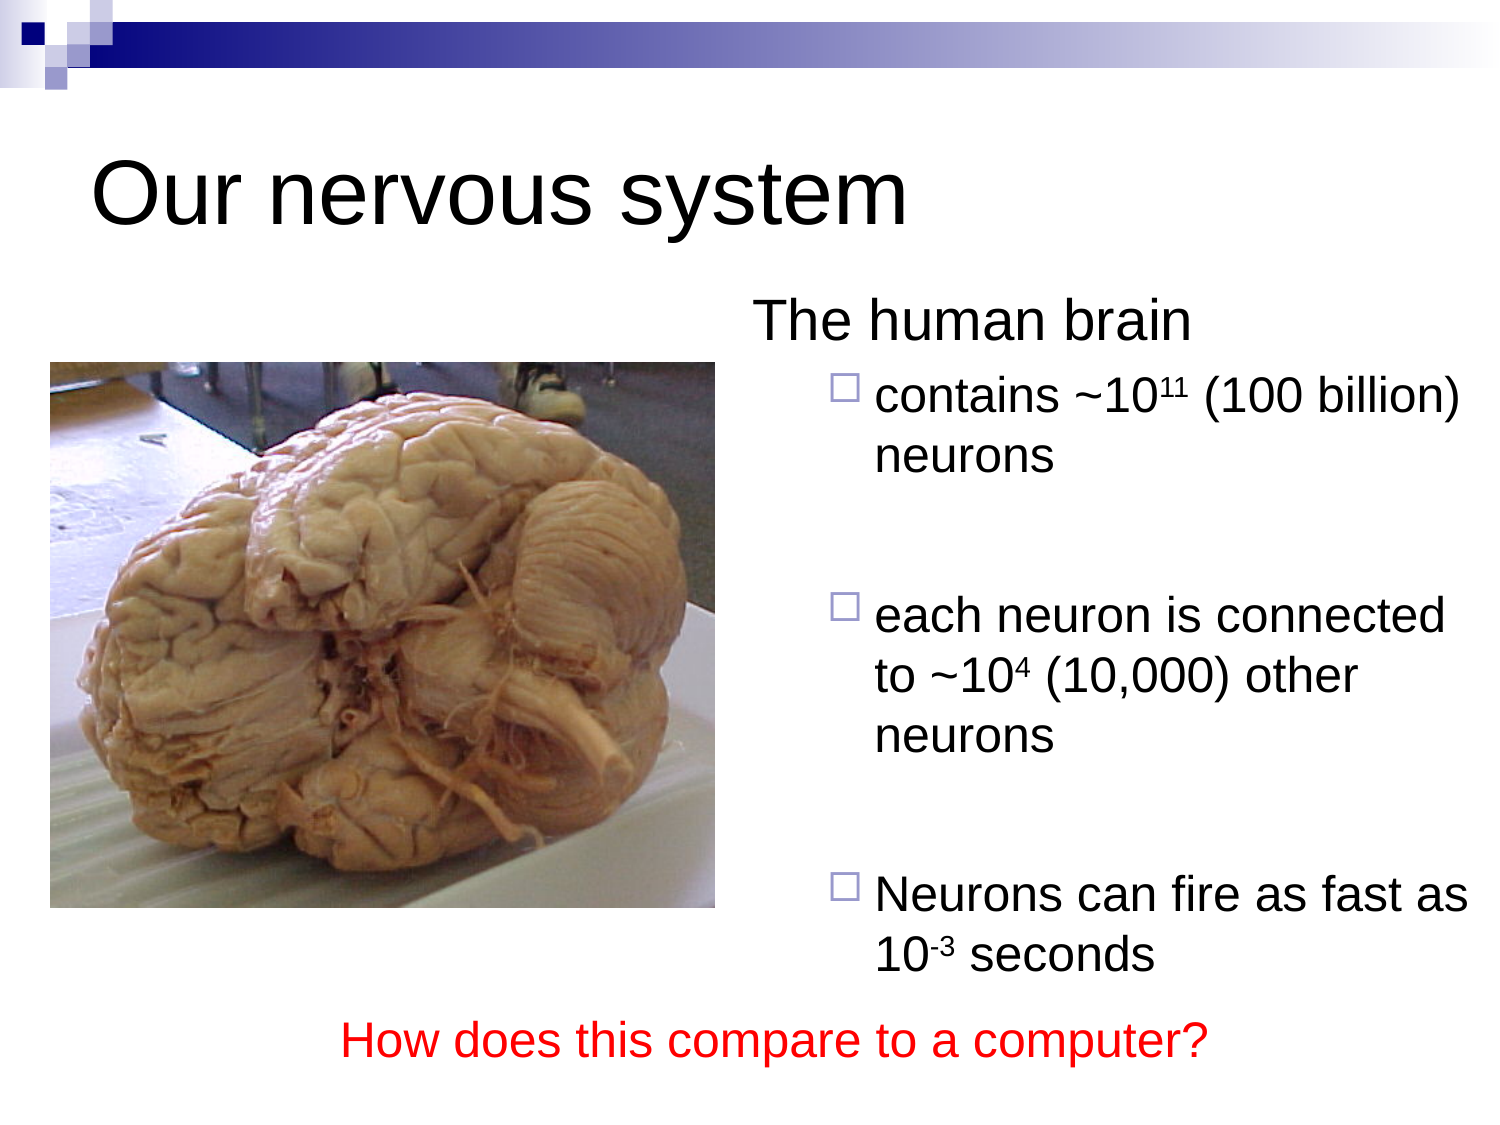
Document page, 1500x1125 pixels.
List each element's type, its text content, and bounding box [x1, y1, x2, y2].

picture [49, 362, 715, 908]
list The human brain contains ~1011 (100 billion) neurons each neuron is connected to ~104 (10,000) other neurons Neurons can fire as fast as 10-3 seconds [737, 274, 1500, 913]
text_box How does this compare to a computer? [324, 999, 1275, 1075]
title Our nervous system [74, 74, 1426, 301]
